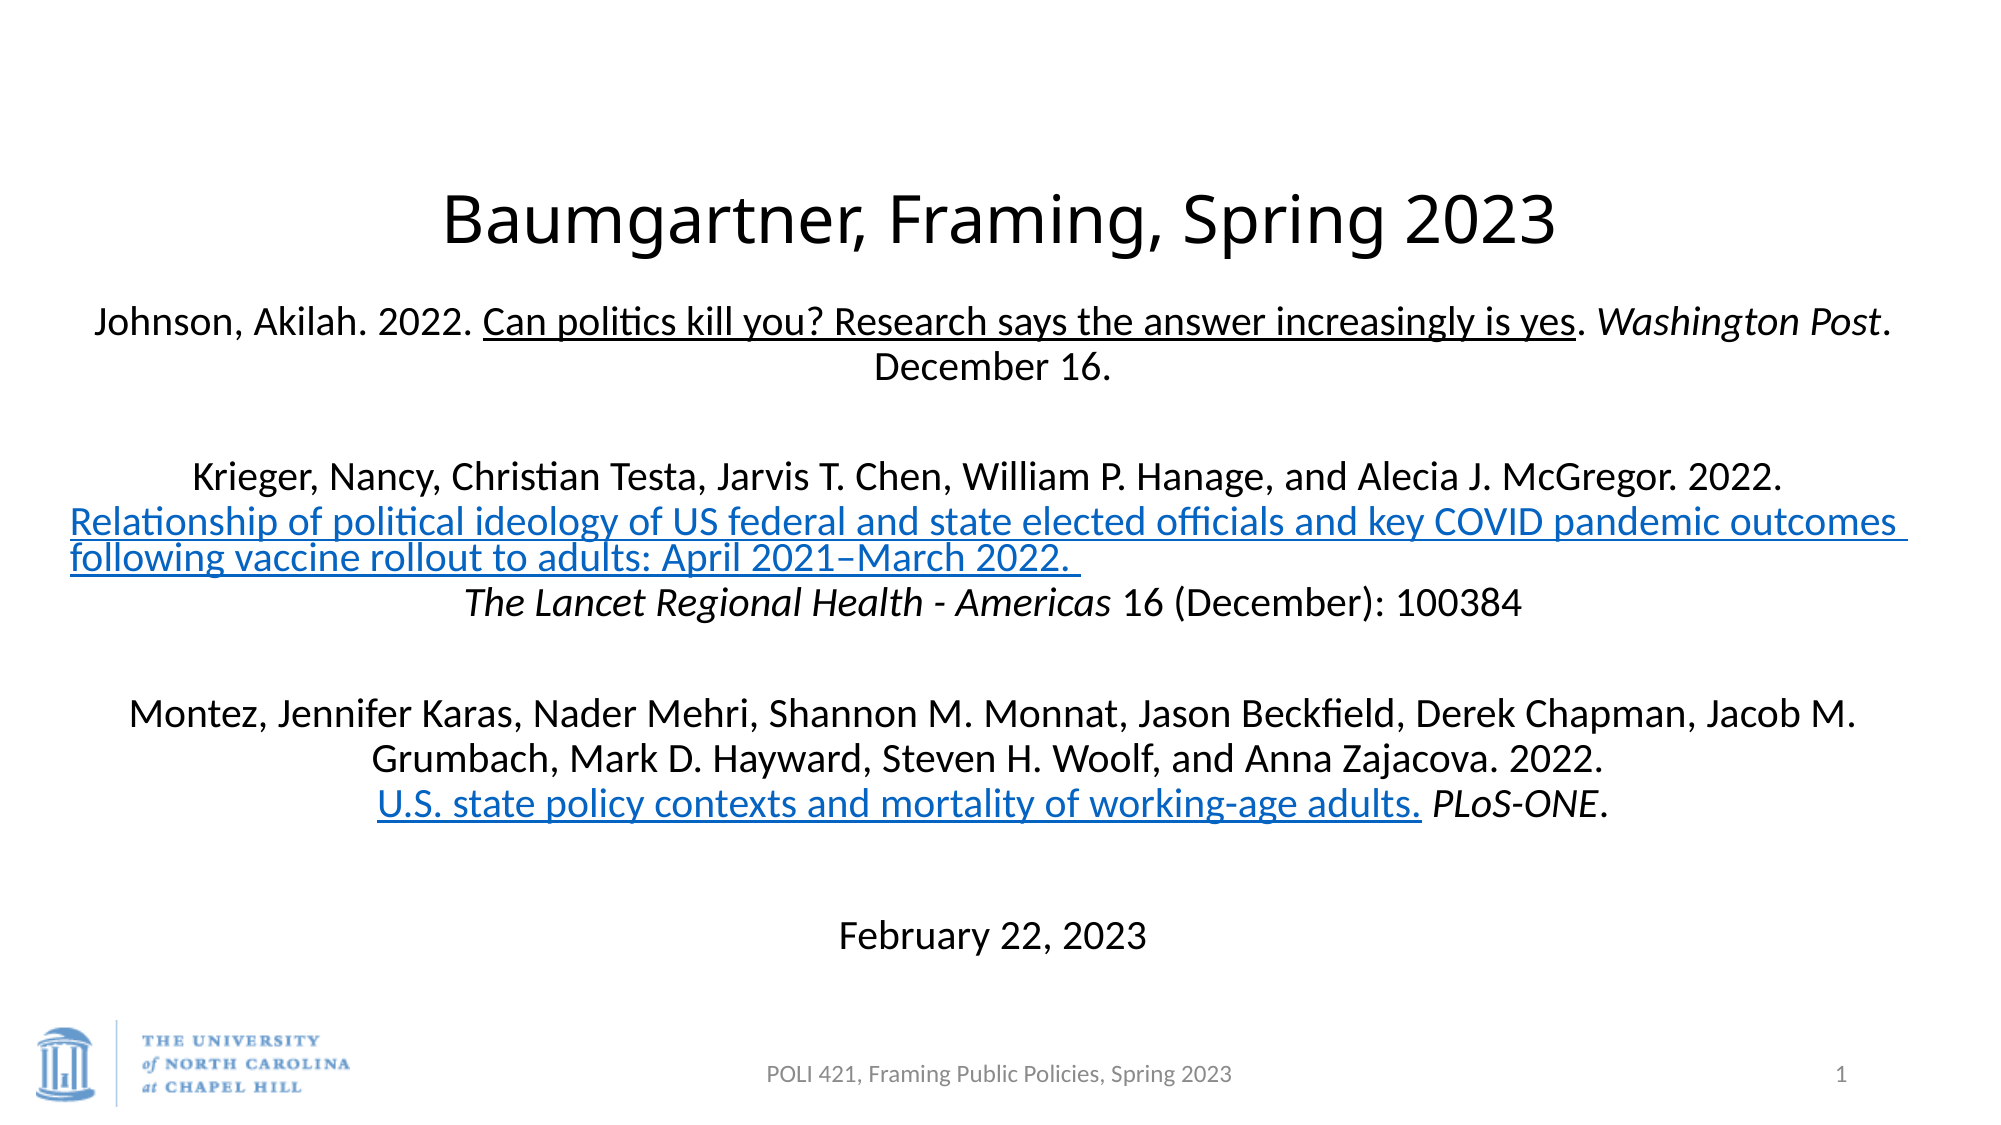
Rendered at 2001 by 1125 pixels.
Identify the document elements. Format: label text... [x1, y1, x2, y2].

footer POLI 421, Framing Public Policies, Spring 2023 [662, 1042, 1338, 1103]
title Baumgartner, Framing, Spring 2023 [249, 74, 1750, 266]
picture [36, 1020, 350, 1107]
slide_number 1 [1412, 1042, 1863, 1103]
subtitle Johnson, Akilah. 2022. Can politics kill you? Research says the answer increasingly is yes. Washington Post. December 16. Krieger, Nancy, Christian Testa, Jarvis T. Chen, William P. Hanage, and Alecia J. McGregor. 2022. Relationship of political ideology of US federal and state elected officials and key COVID pandemic outcomes following vaccine rollout to adults: April 2021–March 2022. The Lancet Regional Health - Americas 16 (December): 100384 Montez, Jennifer Karas, Nader Mehri, Shannon M. Monnat, Jason Beckfield, Derek Chapman, Jacob M. Grumbach, Mark D. Hayward, Steven H. Woolf, and Anna Zajacova. 2022. U.S. state policy contexts and mortality of working-age adults. PLoS-ONE. February 22, 2023 [54, 291, 1932, 964]
